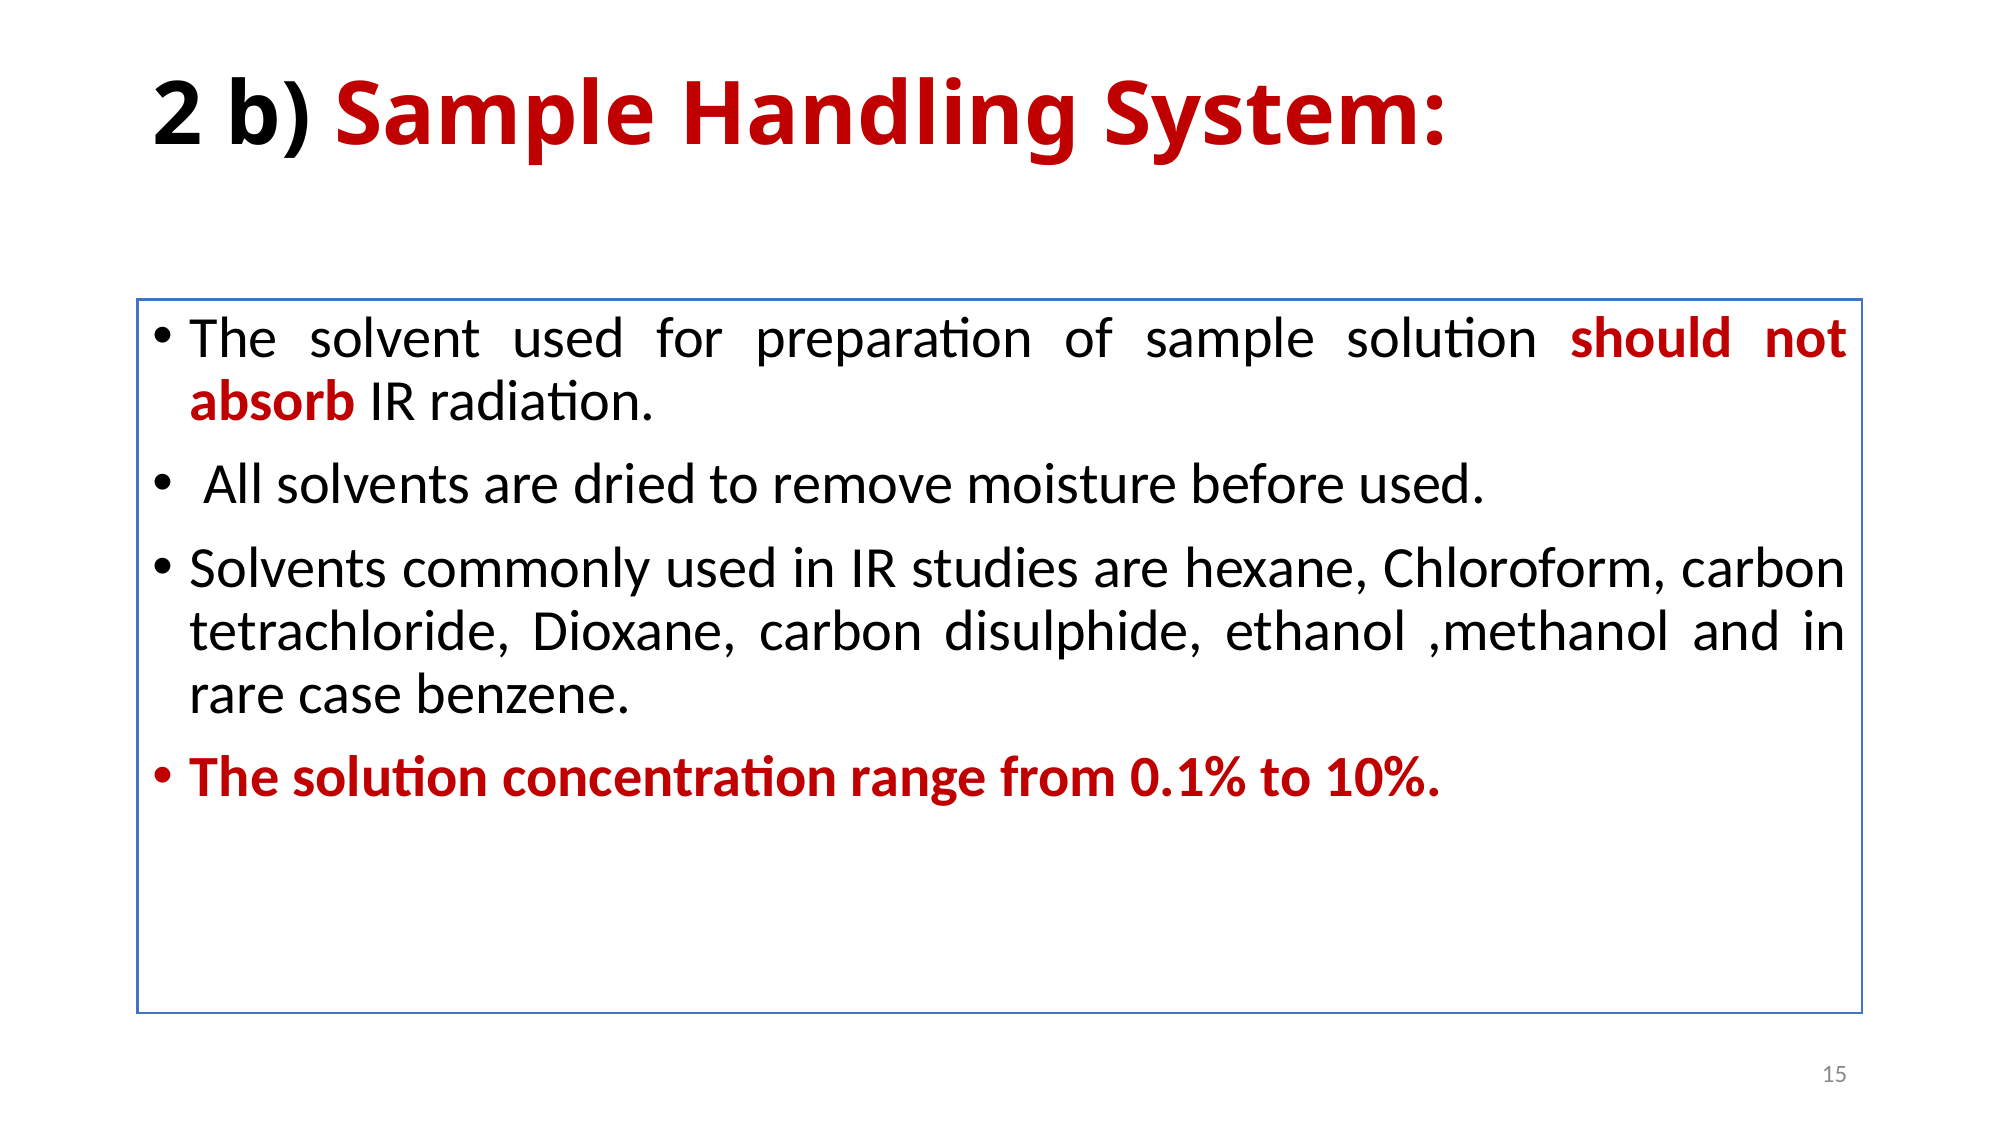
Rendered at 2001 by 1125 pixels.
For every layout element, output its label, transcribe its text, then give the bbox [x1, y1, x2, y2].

title 2 b) Sample Handling System: [137, 59, 1863, 278]
slide_number 15 [1412, 1042, 1863, 1103]
list The solvent used for preparation of sample solution should not absorb IR radiation. All solvents are dried to remove moisture before used. Solvents commonly used in IR studies are hexane, Chloroform, carbon tetrachloride, Dioxane, carbon disulphide, ethanol ,methanol and in rare case benzene. The solution concentration range from 0.1% to 10%. [136, 298, 1863, 1014]
